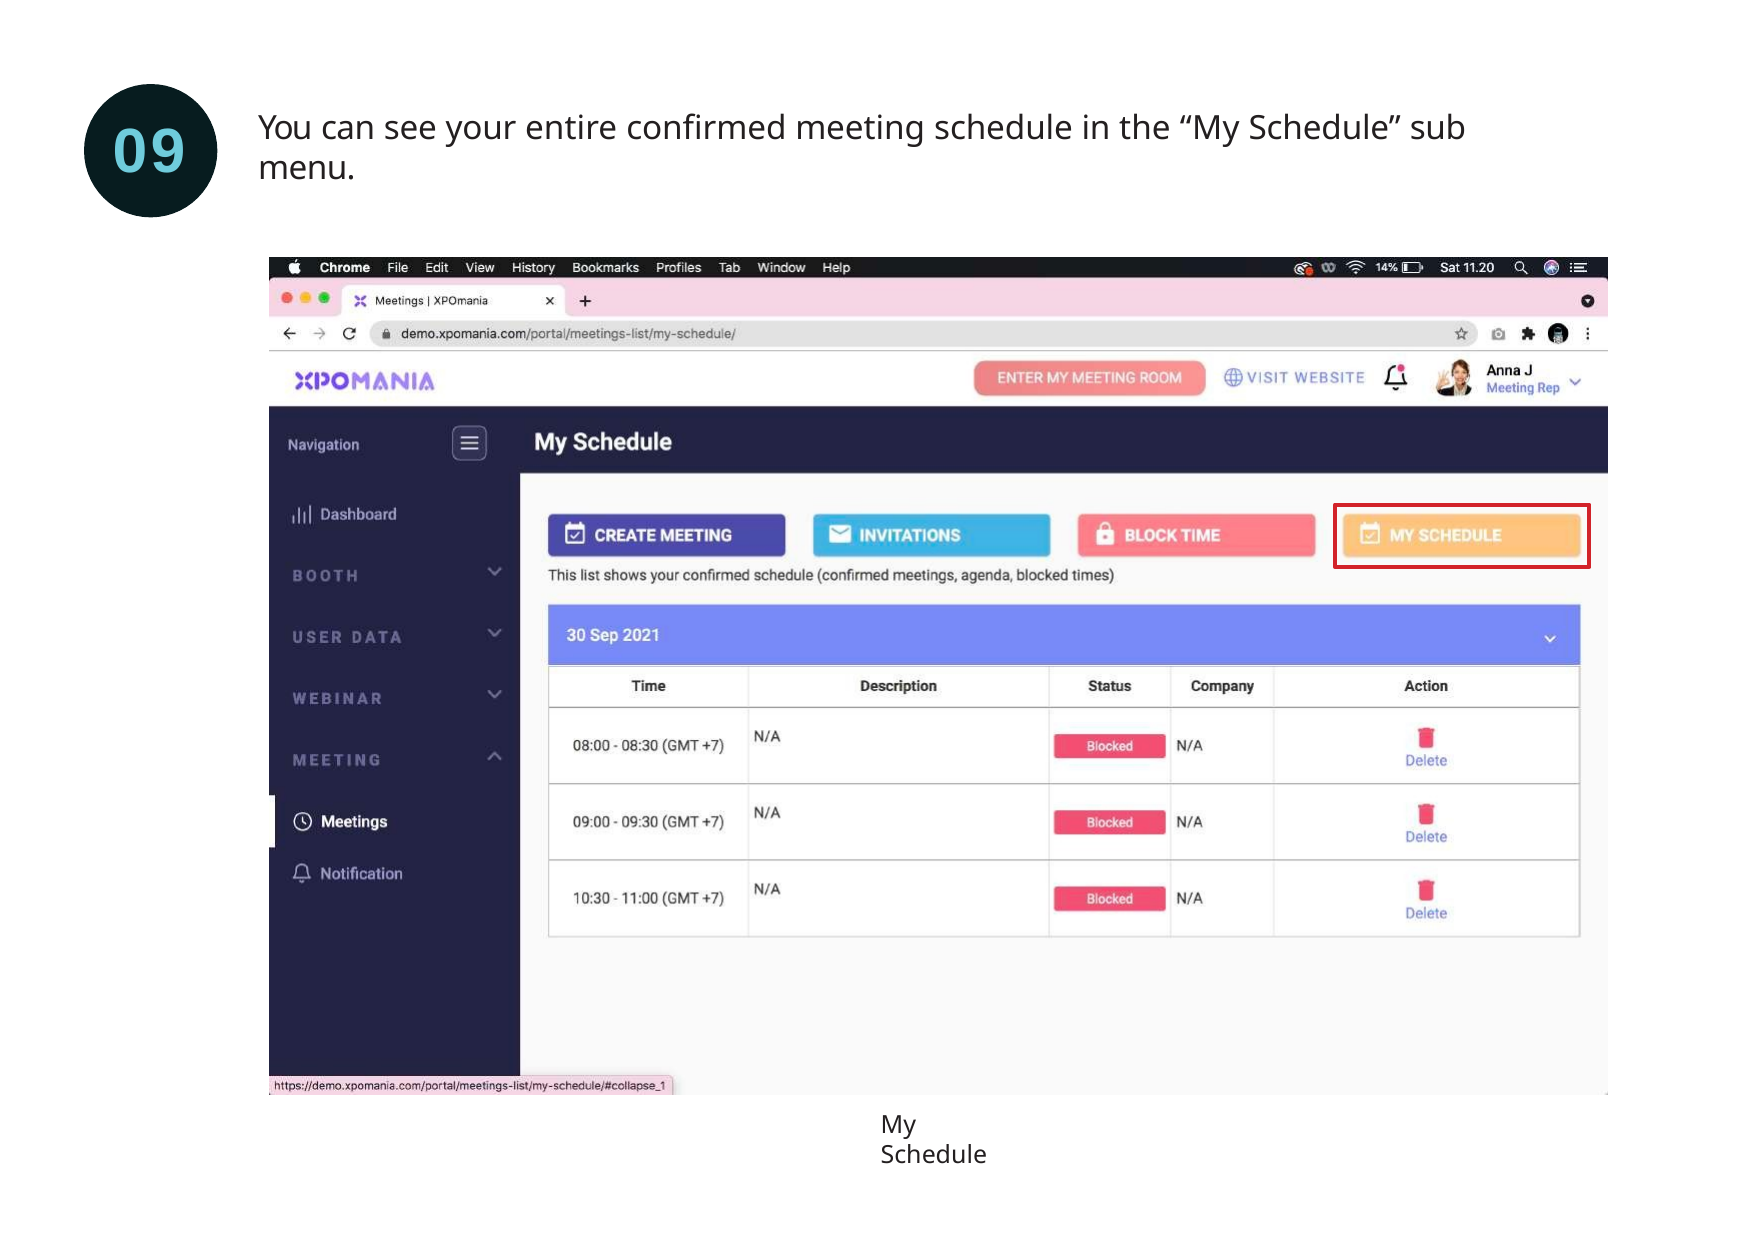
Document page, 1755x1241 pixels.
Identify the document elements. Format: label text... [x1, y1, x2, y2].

title 09 [110, 107, 192, 317]
text_box [84, 84, 218, 204]
text_box You can see your entire confirmed meeting schedule in the “My Schedule” sub menu. [256, 104, 1502, 187]
text_box My Schedule [878, 1106, 1028, 1169]
picture [269, 257, 1609, 1095]
